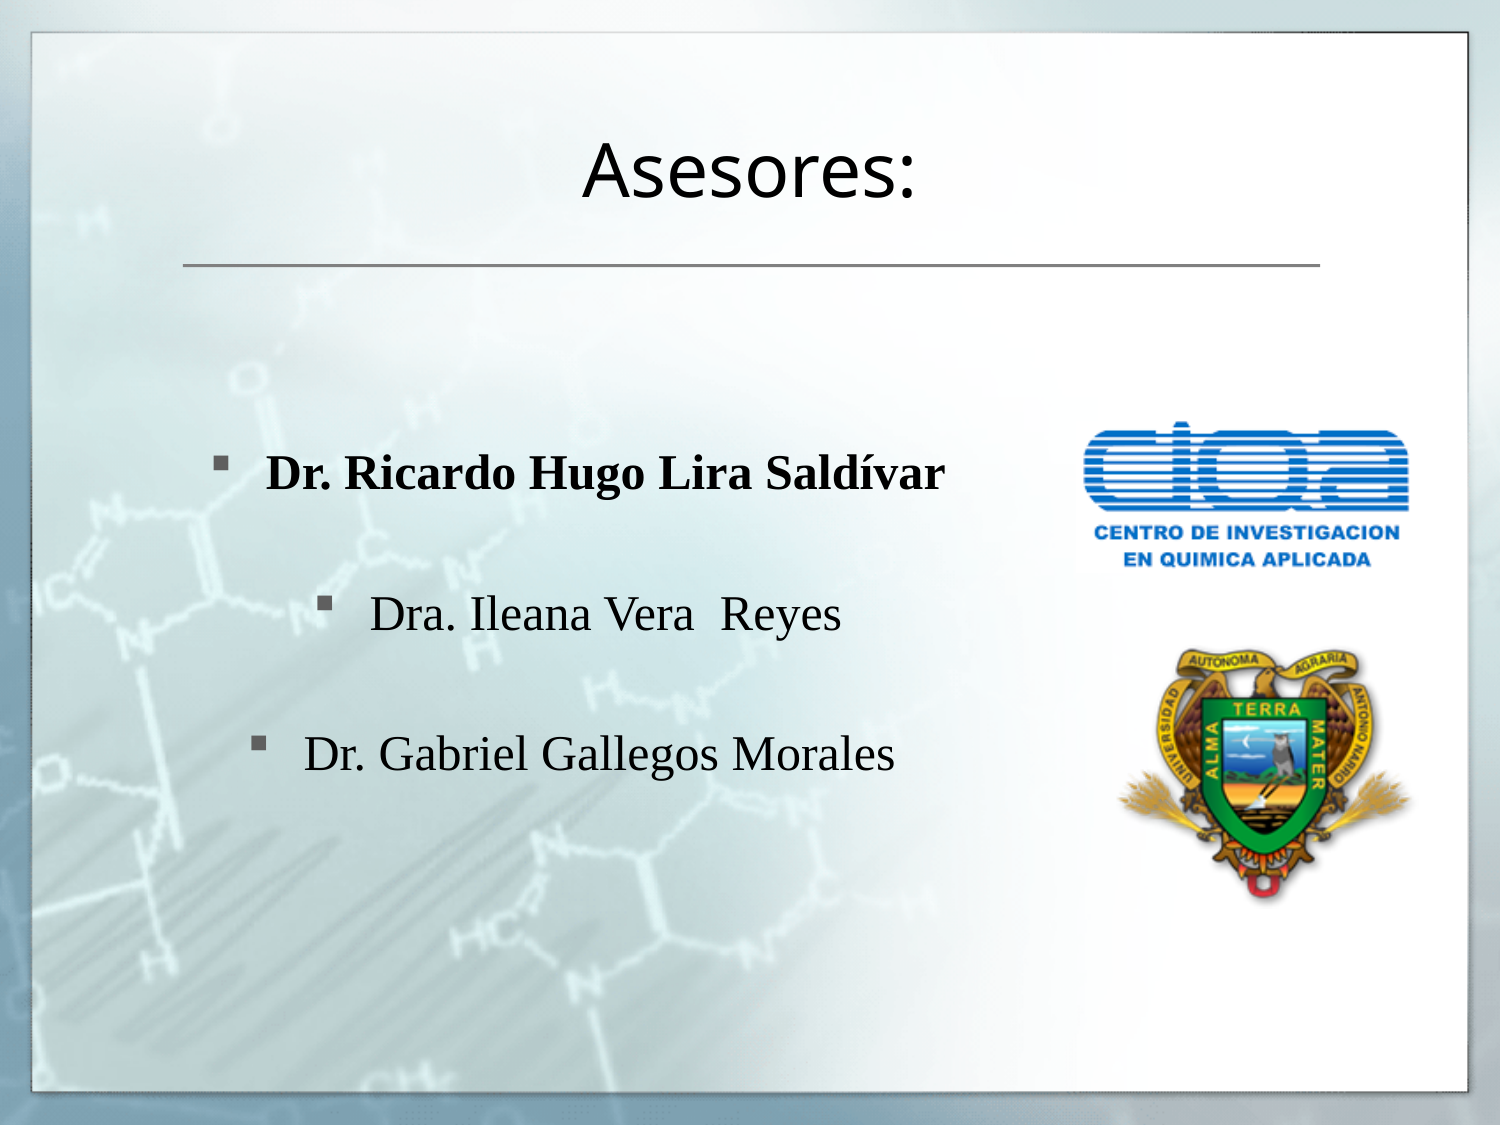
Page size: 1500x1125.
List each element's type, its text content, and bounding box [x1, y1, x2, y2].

title Asesores: [0, 137, 1500, 288]
picture [0, 288, 1500, 1125]
list Dr. Ricardo Hugo Lira Saldívar Dra. Ileana Vera Reyes Dr. Gabriel Gallegos Morales [0, 432, 1316, 983]
picture [0, 0, 1500, 137]
